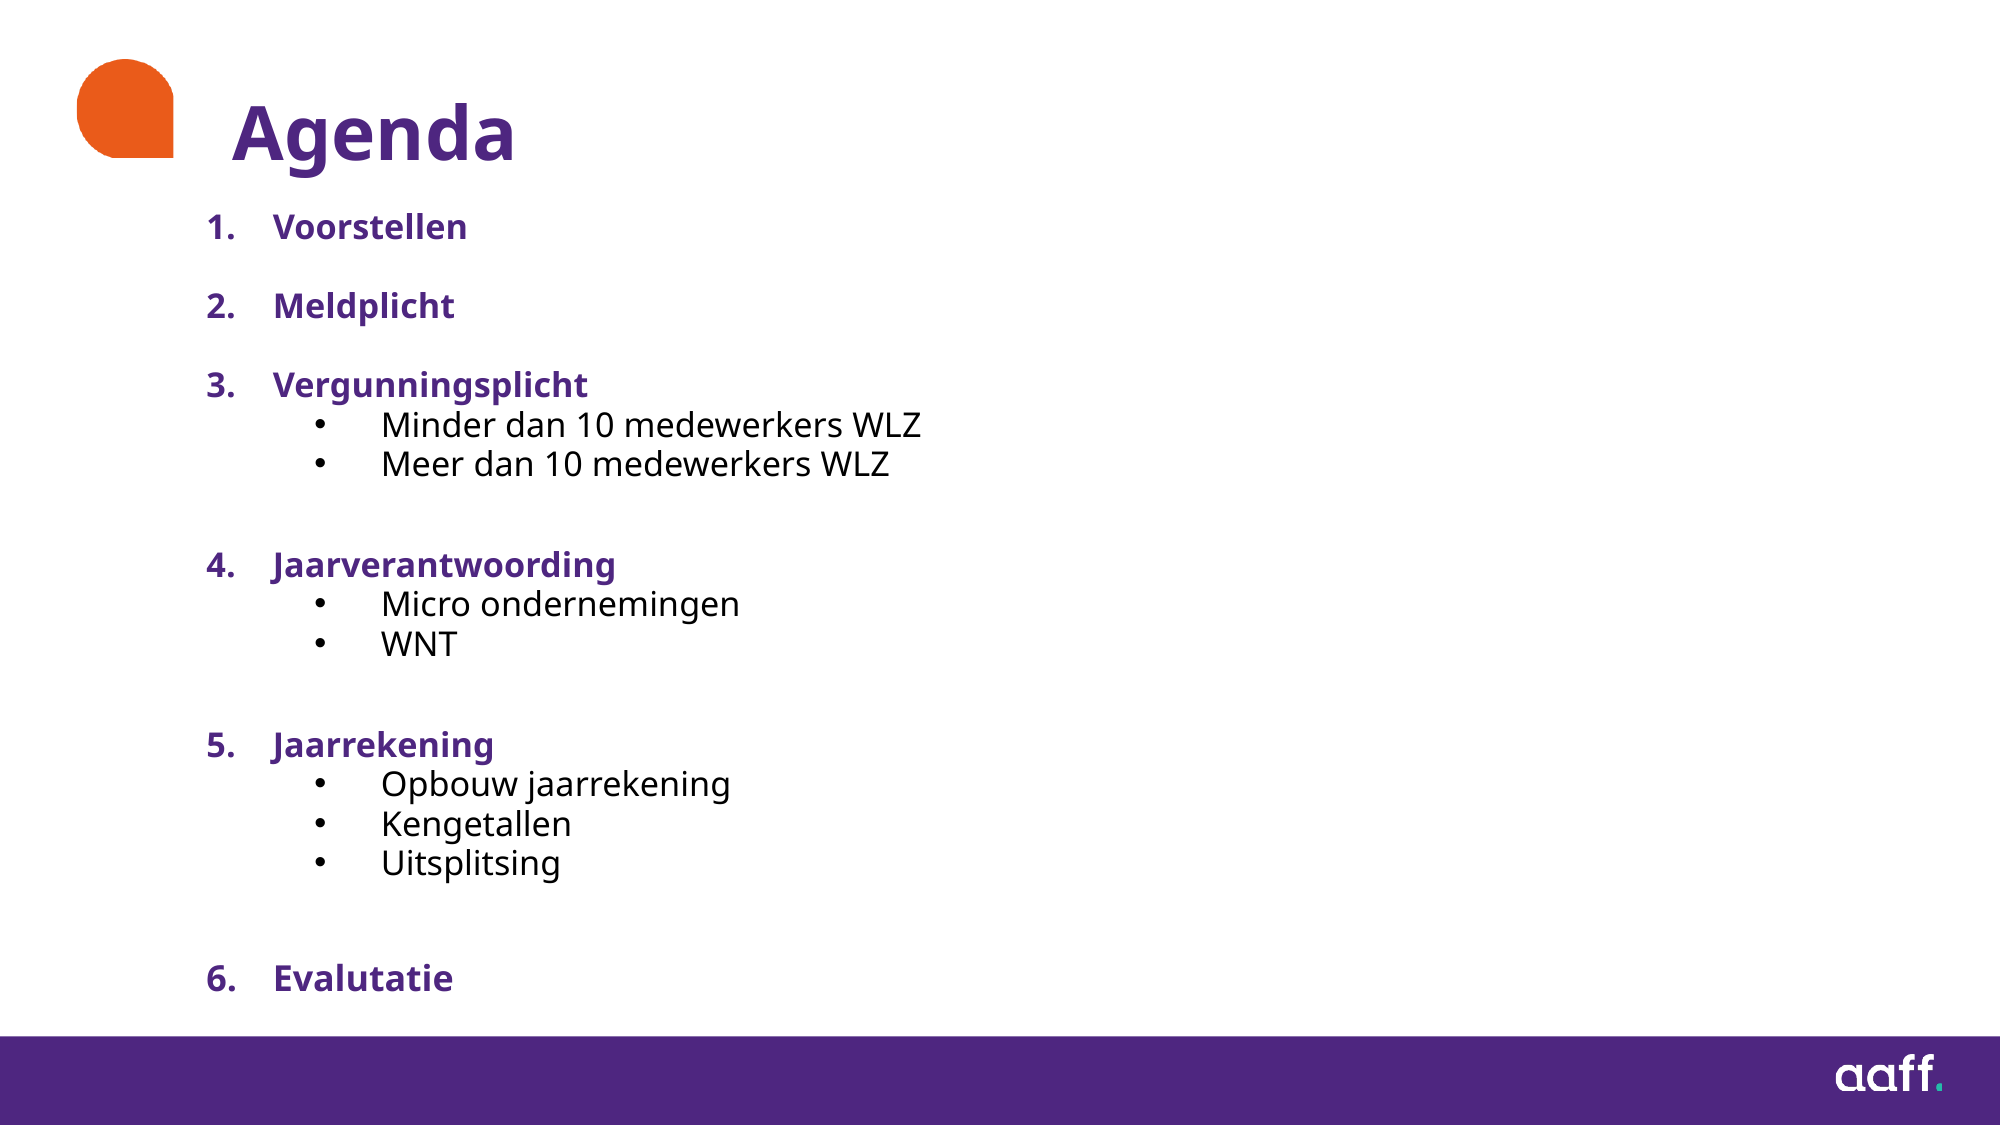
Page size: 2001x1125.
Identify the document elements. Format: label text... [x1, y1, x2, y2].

title Agenda [217, 88, 1943, 194]
list Voorstellen Meldplicht Vergunningsplicht Minder dan 10 medewerkers WLZ Meer dan 10 medewerkers WLZ Jaarverantwoording Micro ondernemingen WNT Jaarrekening Opbouw jaarrekening Kengetallen Uitsplitsing Evalutatie [191, 205, 1917, 1008]
